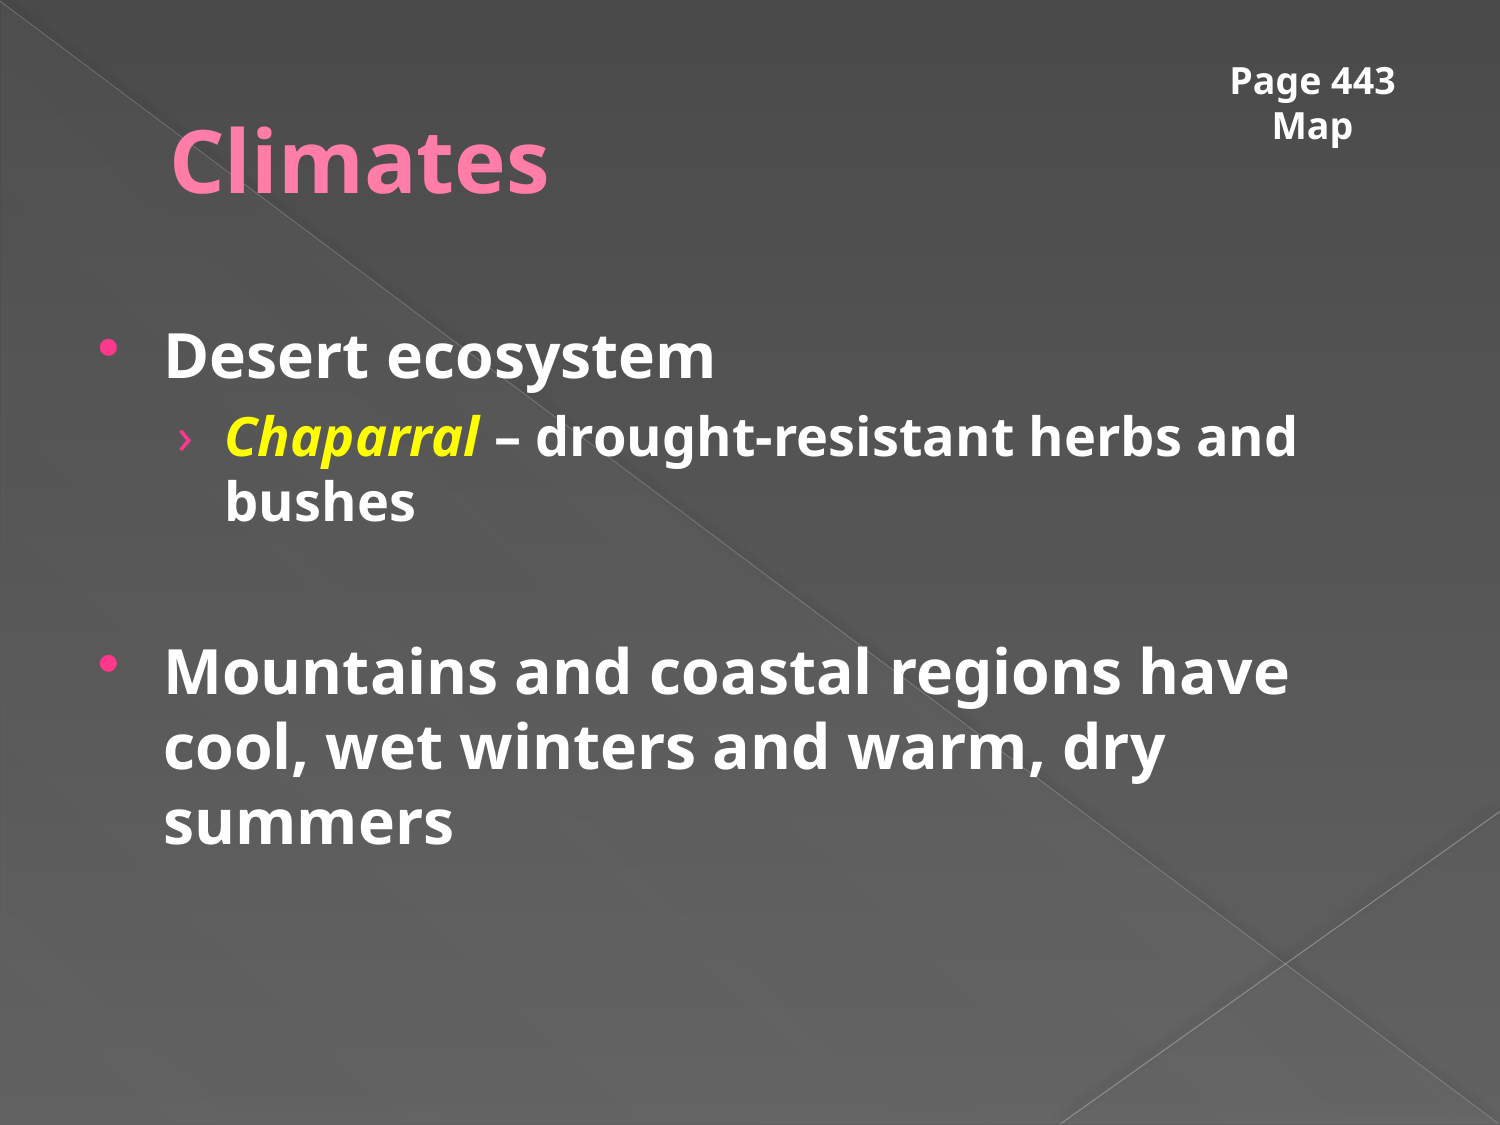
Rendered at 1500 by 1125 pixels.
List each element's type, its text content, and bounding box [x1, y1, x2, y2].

text_box Page 443 Map [1175, 49, 1450, 155]
title Climates [75, 43, 1425, 274]
list Desert ecosystem Chaparral – drought-resistant herbs and bushes Mountains and coastal regions have cool, wet winters and warm, dry summers [75, 308, 1425, 1059]
